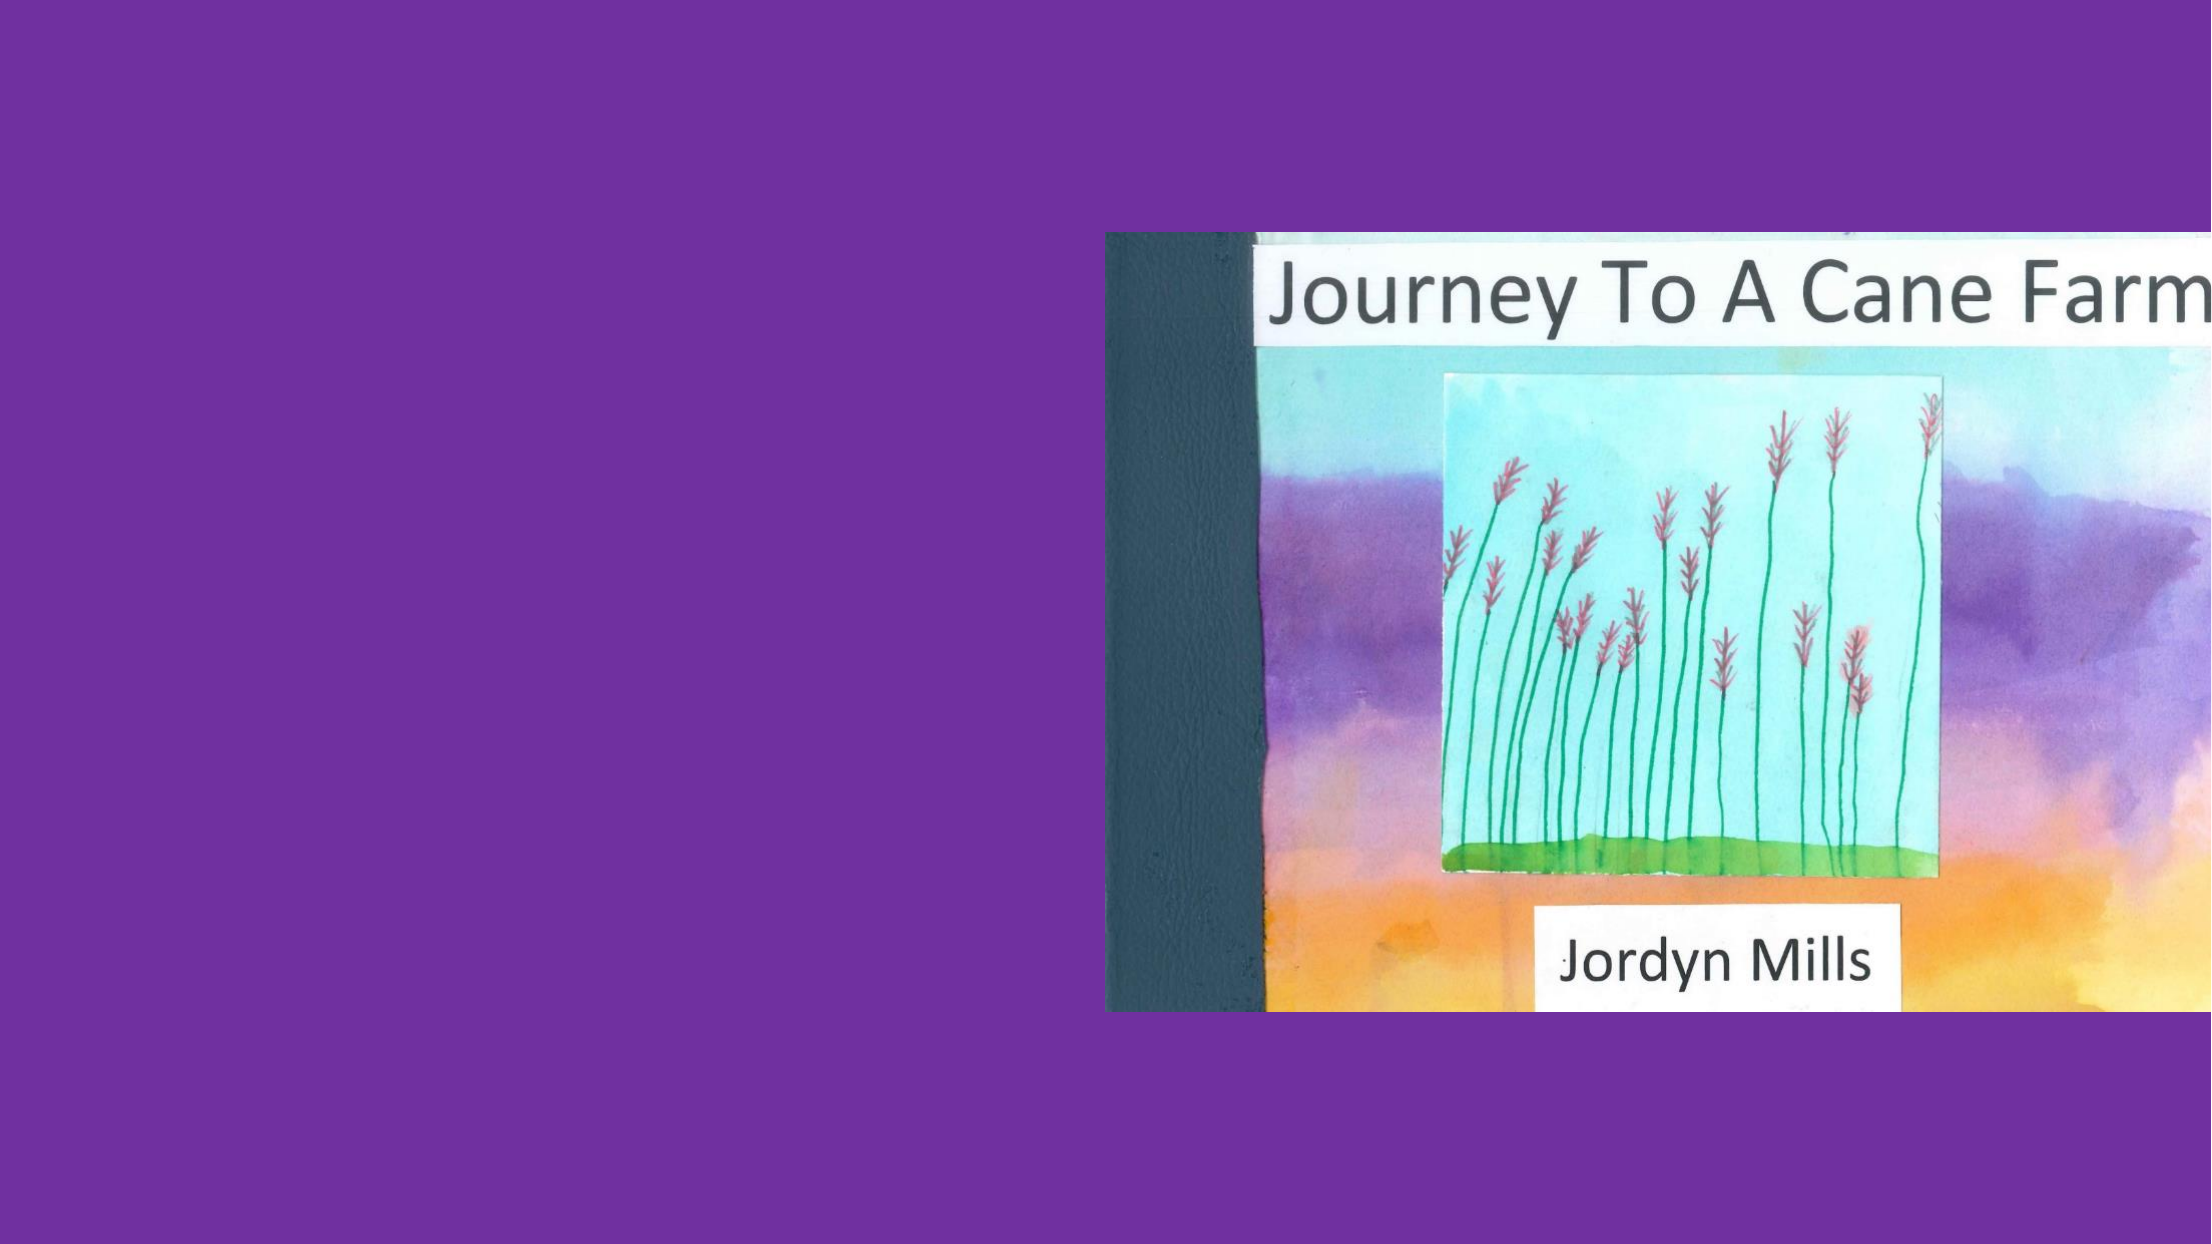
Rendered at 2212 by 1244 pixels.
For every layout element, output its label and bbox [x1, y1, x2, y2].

picture [1105, 232, 2212, 1012]
